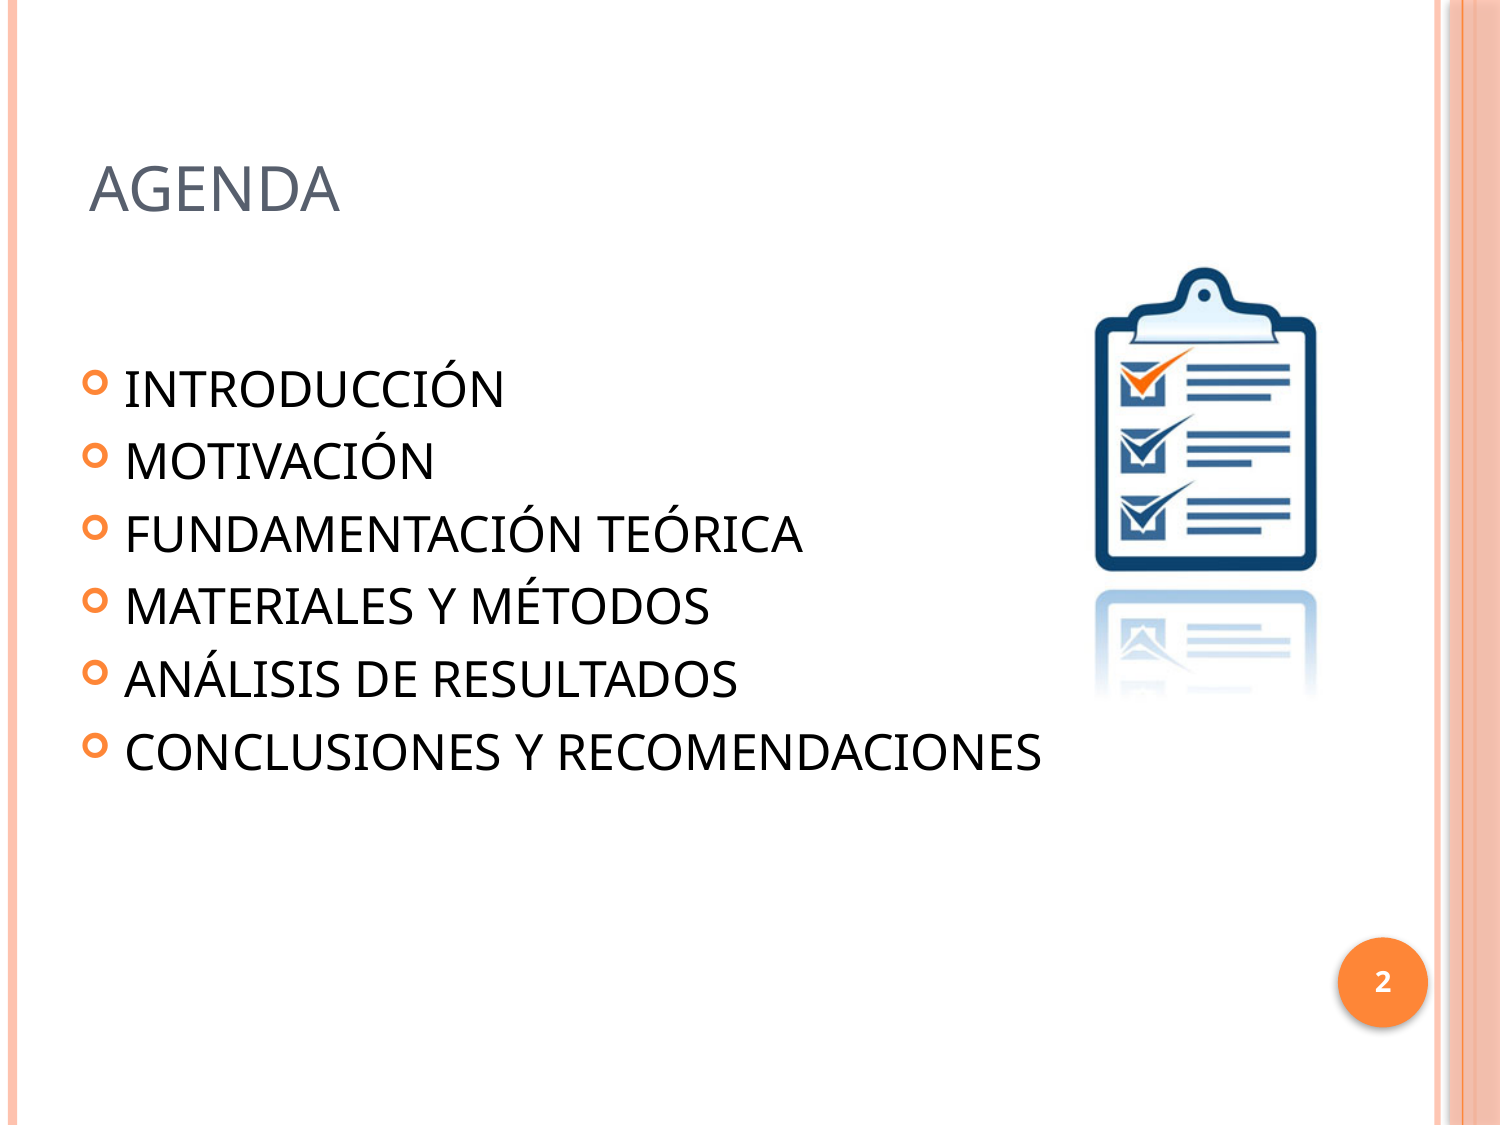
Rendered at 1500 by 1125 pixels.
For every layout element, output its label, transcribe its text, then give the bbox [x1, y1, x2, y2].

slide_number 2 [1333, 940, 1434, 1027]
title Agenda [75, 44, 1300, 232]
picture [1012, 219, 1401, 722]
list INTRODUCCIÓN MOTIVACIÓN FUNDAMENTACIÓN TEÓRICA MATERIALES Y MÉTODOS ANÁLISIS DE RESULTADOS CONCLUSIONES Y RECOMENDACIONES [64, 349, 1290, 910]
